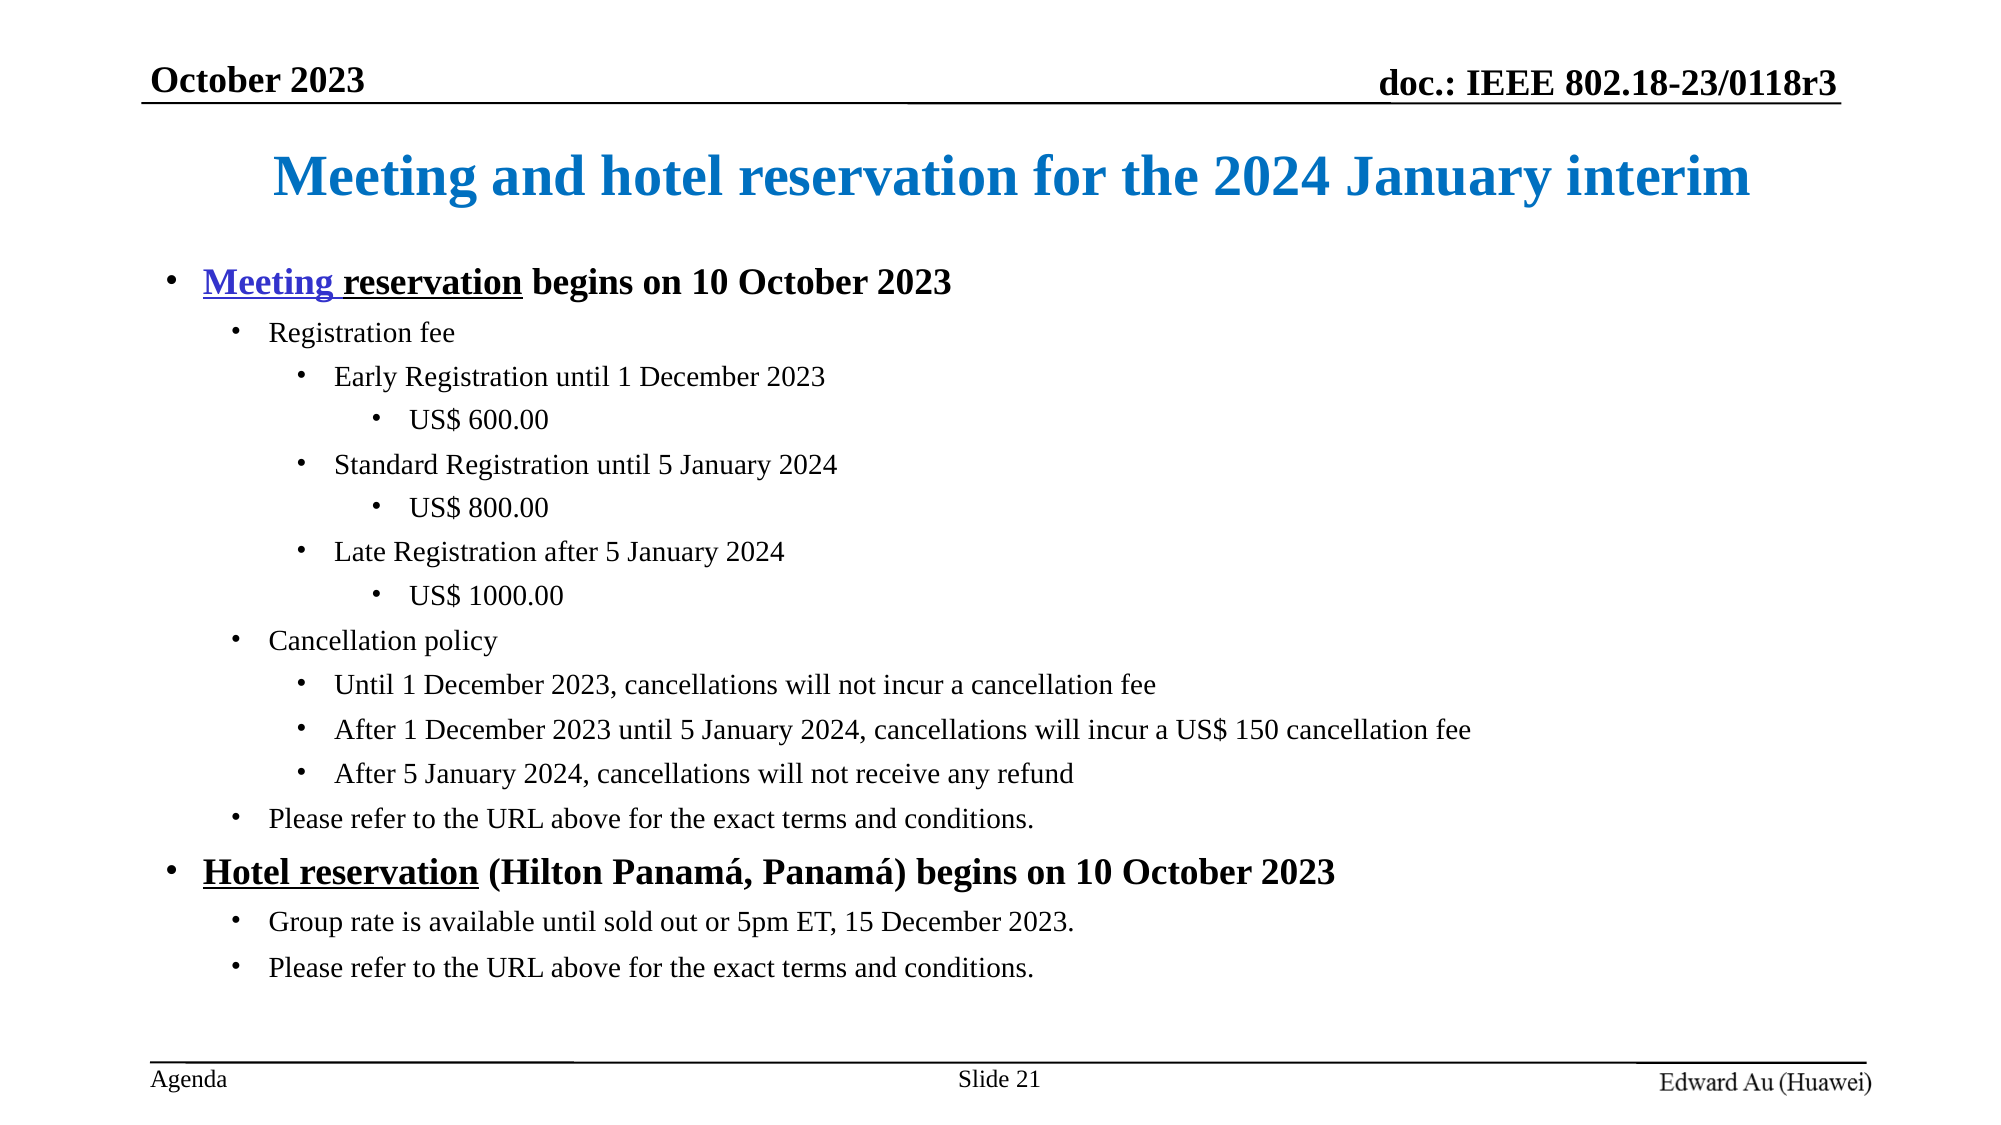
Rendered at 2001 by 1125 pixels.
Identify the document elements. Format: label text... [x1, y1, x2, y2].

picture [1174, 1058, 1887, 1113]
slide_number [149, 54, 651, 101]
slide_number Slide 21 [933, 1061, 1067, 1123]
list Meeting reservation begins on 10 October 2023 Registration fee Early Registration until 1 December 2023 US$ 600.00 Standard Registration until 5 January 2024 US$ 800.00 Late Registration after 5 January 2024 US$ 1000.00 Cancellation policy Until 1 December 2023, cancellations will not incur a cancellation fee After 1 December 2023 until 5 January 2024, cancellations will incur a US$ 150 cancellation fee After 5 January 2024, cancellations will not receive any refund Please refer to the URL above for the exact terms and conditions. Hotel reservation (Hilton Panamá, Panamá) begins on 10 October 2023 Group rate is available until sold out or 5pm ET, 15 December 2023. Please refer to the URL above for the exact terms and conditions. [149, 249, 1844, 1059]
title Meeting and hotel reservation for the 2024 January interim [162, 99, 1864, 246]
